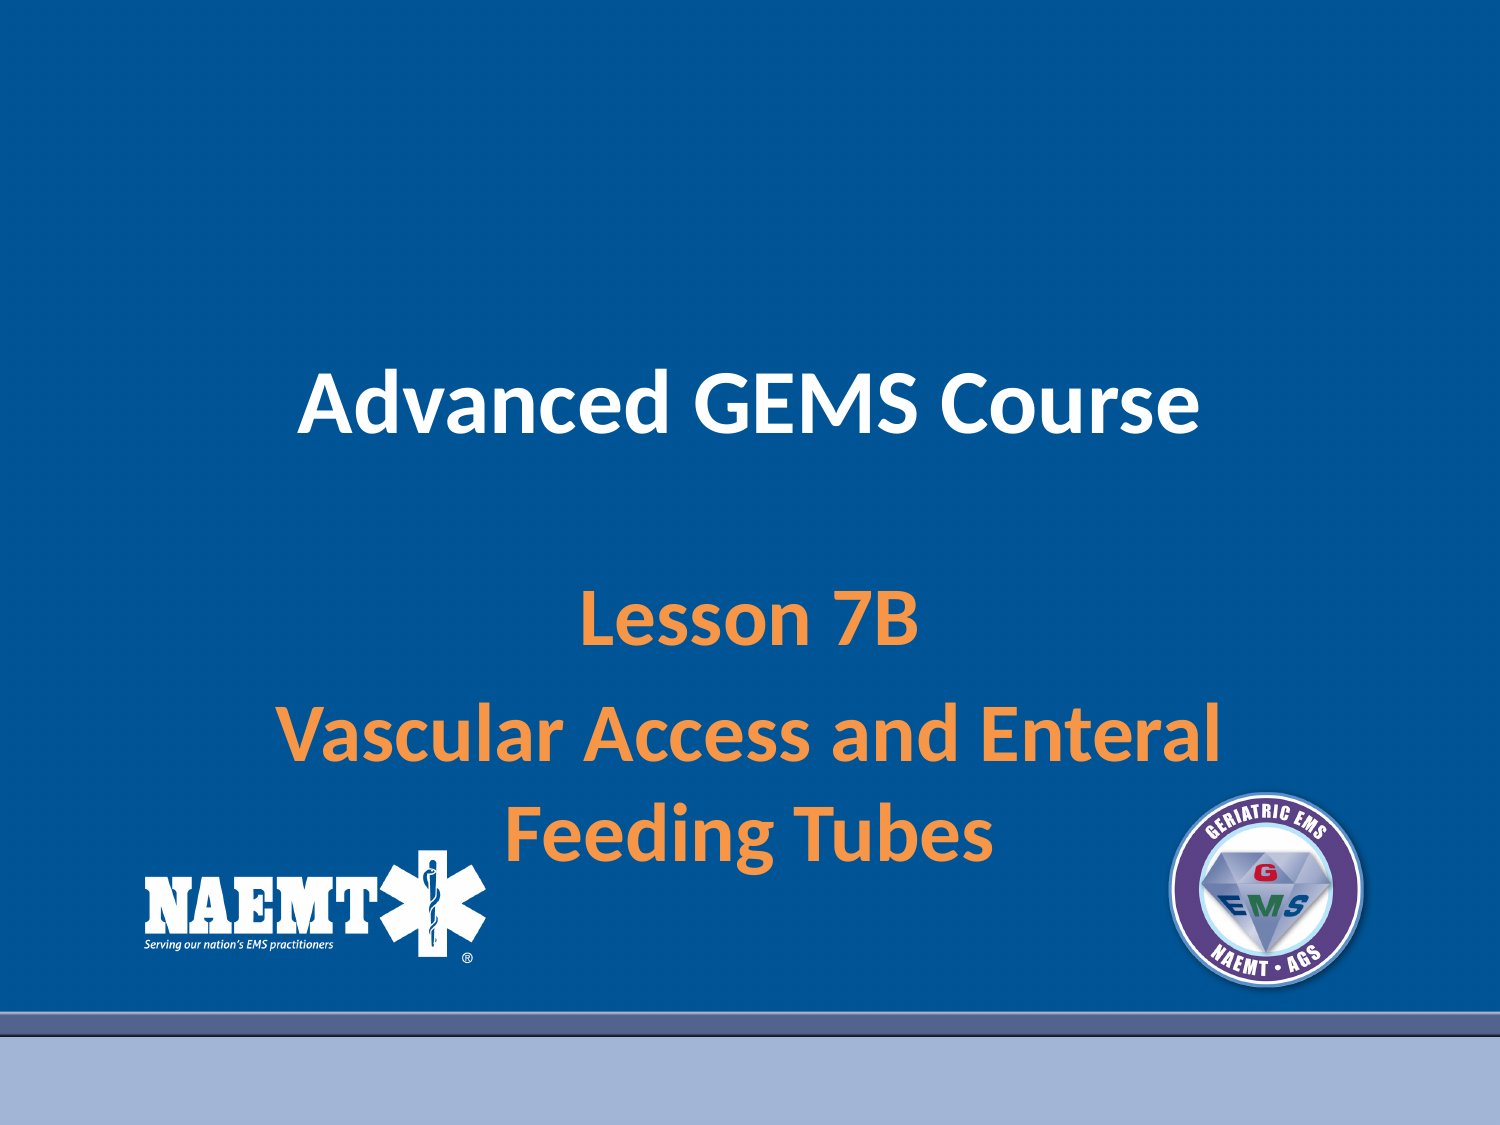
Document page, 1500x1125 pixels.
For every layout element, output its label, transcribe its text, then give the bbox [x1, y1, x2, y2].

picture [0, 0, 1500, 1125]
subtitle Lesson 7B Vascular Access and Enteral Feeding Tubes [225, 554, 1275, 842]
title Advanced GEMS Course [112, 276, 1388, 518]
